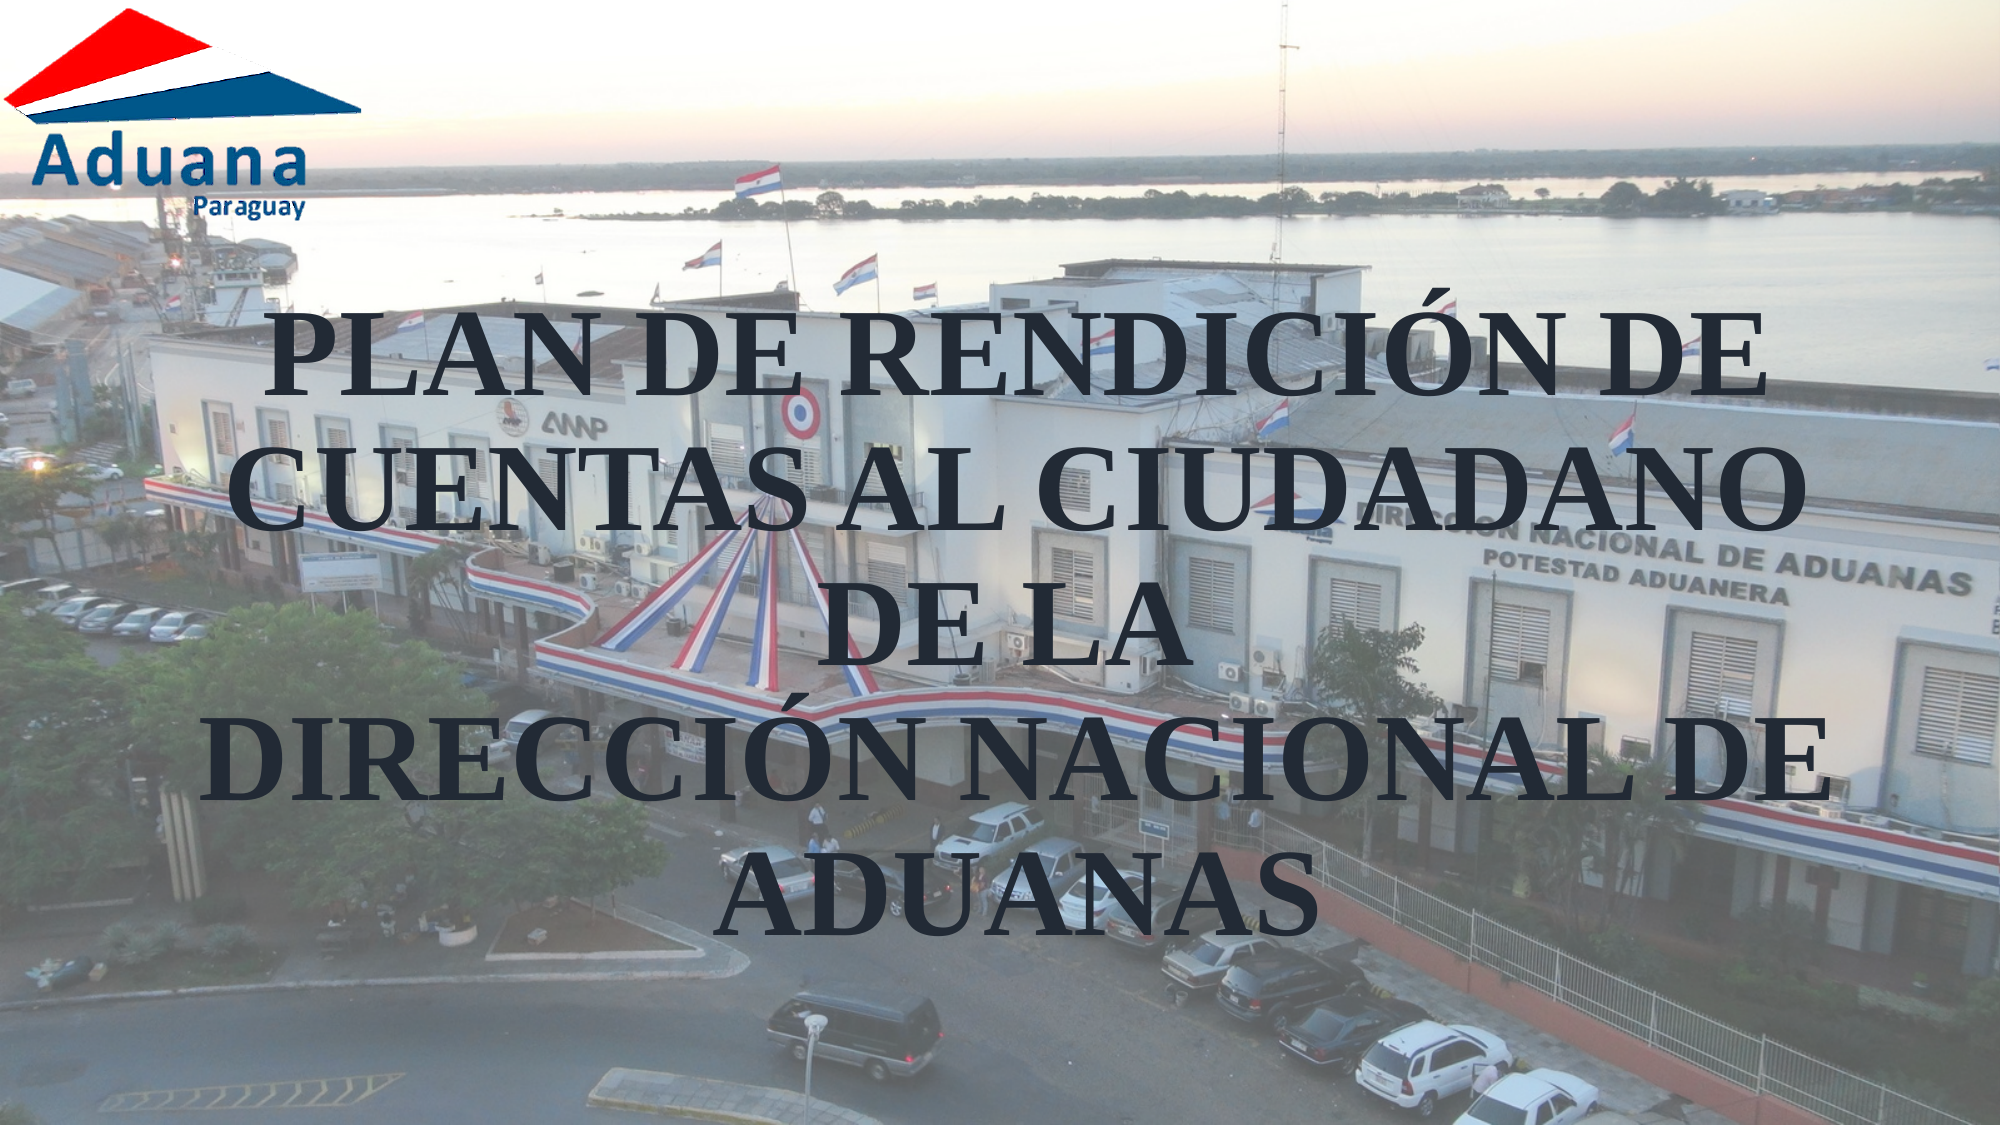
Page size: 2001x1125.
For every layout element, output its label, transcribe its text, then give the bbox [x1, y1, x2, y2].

picture [0, 0, 362, 229]
table_cell [0, 0, 2000, 1125]
title PLAN DE RENDICIÓN DE CUENTAS AL CIUDADANO DE LA DIRECCIÓN NACIONAL DE ADUANAS [154, 586, 1881, 970]
